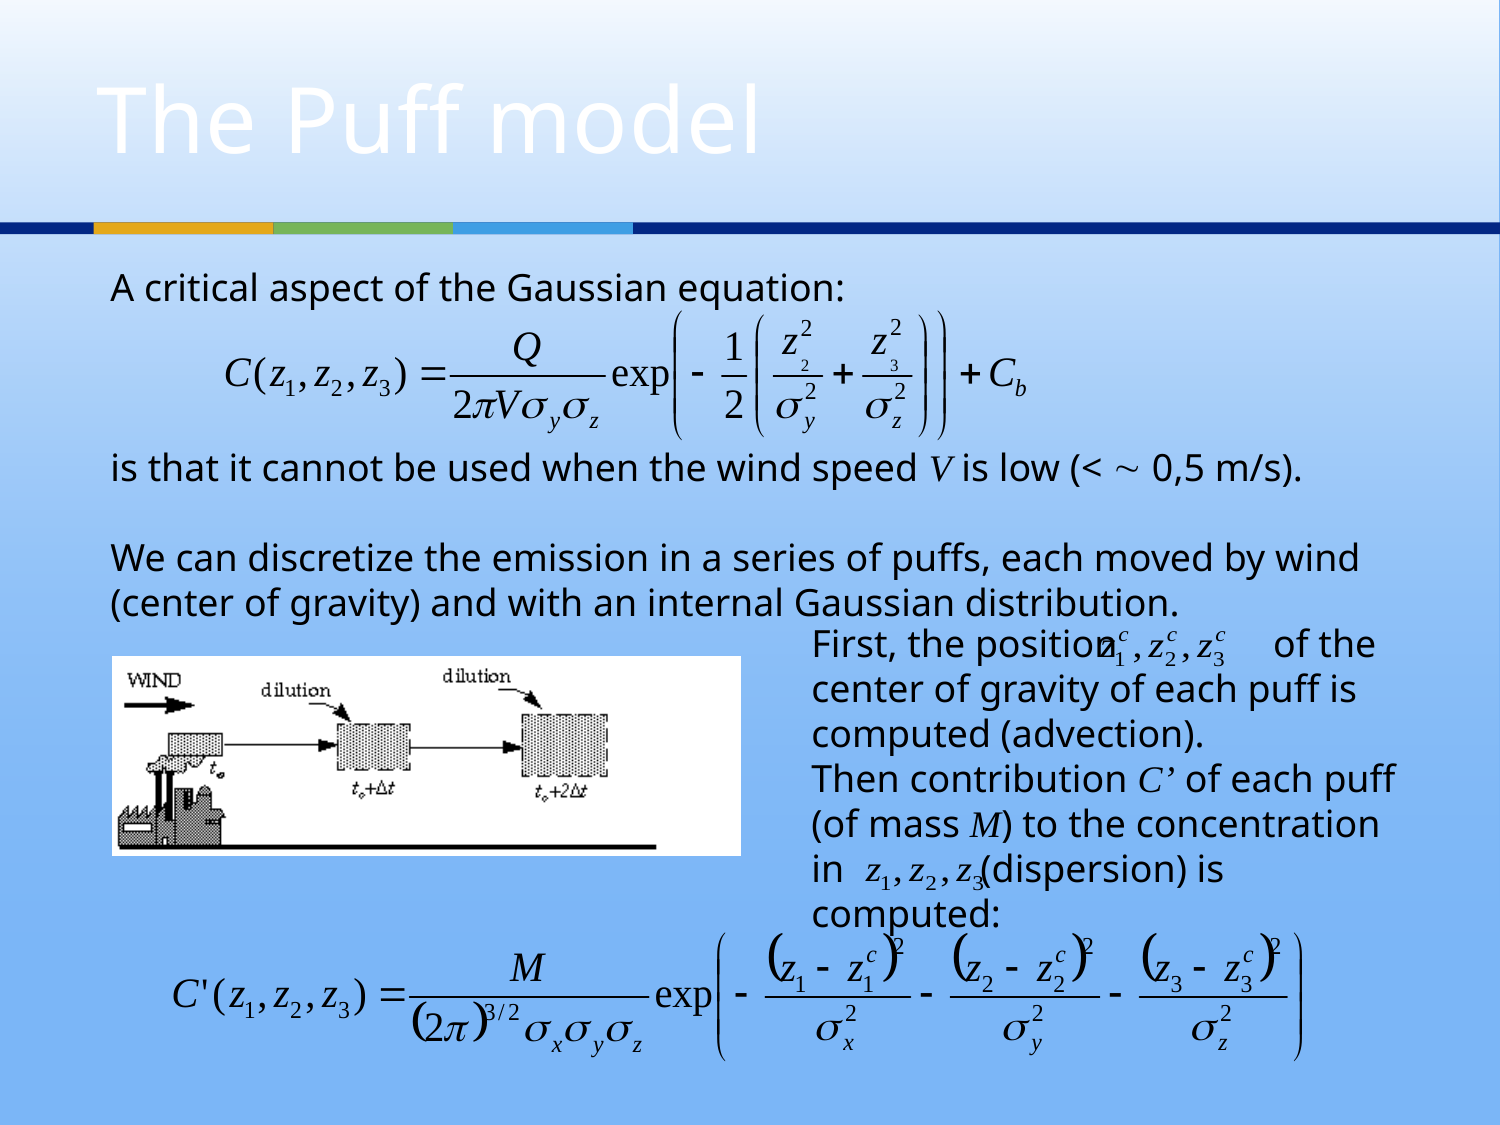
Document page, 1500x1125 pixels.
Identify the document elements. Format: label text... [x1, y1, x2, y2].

title The Puff model [81, 23, 1421, 211]
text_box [166, 923, 1315, 1071]
text_box A critical aspect of the Gaussian equation: is that it cannot be used when the wind speed V is low (<  0,5 m/s). We can discretize the emission in a series of puffs, each moved by wind (center of gravity) and with an internal Gaussian distribution. [95, 256, 1445, 632]
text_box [218, 302, 1034, 450]
picture [111, 656, 741, 856]
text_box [796, 612, 1412, 902]
